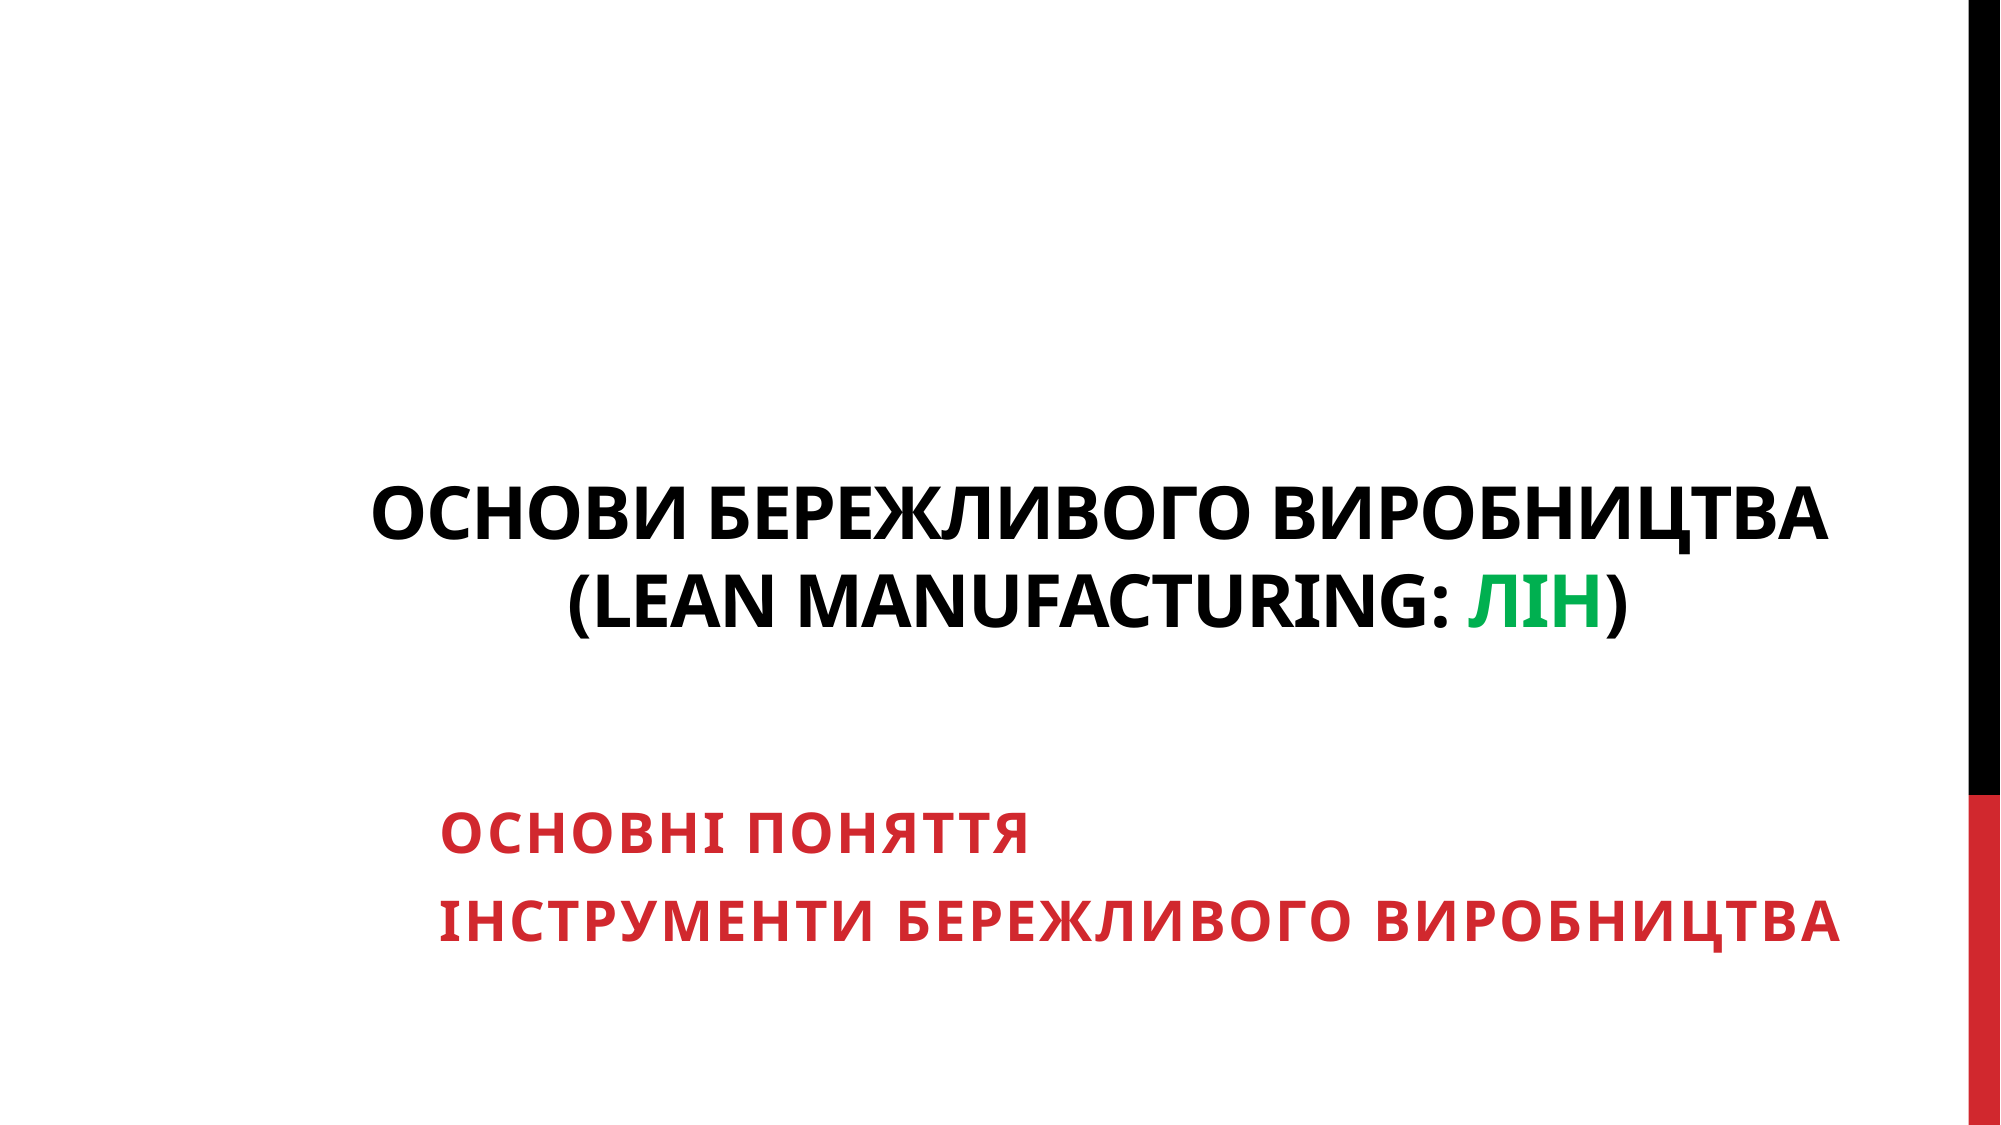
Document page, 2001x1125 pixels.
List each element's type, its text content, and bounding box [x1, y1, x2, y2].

subtitle ОСНОВНІ ПОНЯТТЯ ІНСТРУМЕНТИ БЕРЕЖЛИВОГО ВИРОБНИЦТВА [424, 789, 1888, 975]
title ОСНОВИ БЕРЕЖЛИВОГО ВИРОБНИЦТВА (LEAN MANUFACTURING: ЛІН) [346, 412, 1888, 784]
